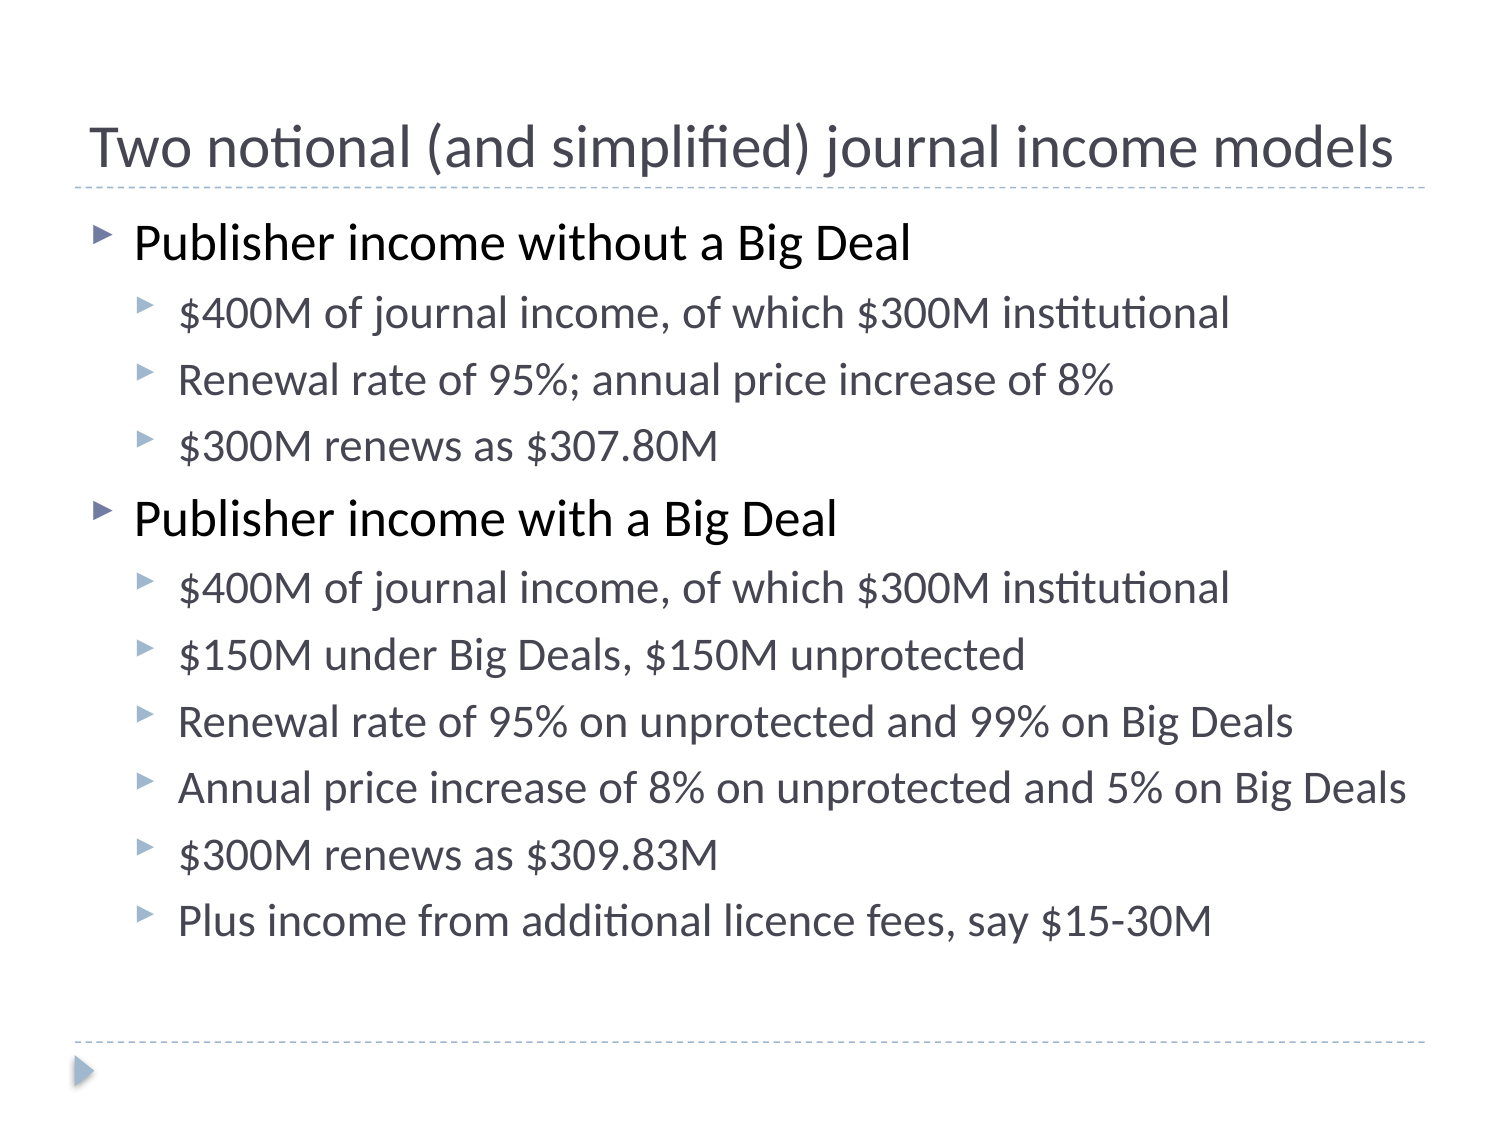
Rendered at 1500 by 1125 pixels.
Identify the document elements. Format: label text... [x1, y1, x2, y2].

title Two notional (and simplified) journal income models [75, 24, 1425, 188]
list Publisher income without a Big Deal $400M of journal income, of which $300M institutional Renewal rate of 95%; annual price increase of 8% $300M renews as $307.80M Publisher income with a Big Deal $400M of journal income, of which $300M institutional $150M under Big Deals, $150M unprotected Renewal rate of 95% on unprotected and 99% on Big Deals Annual price increase of 8% on unprotected and 5% on Big Deals $300M renews as $309.83M Plus income from additional licence fees, say $15-30M [75, 200, 1425, 1010]
